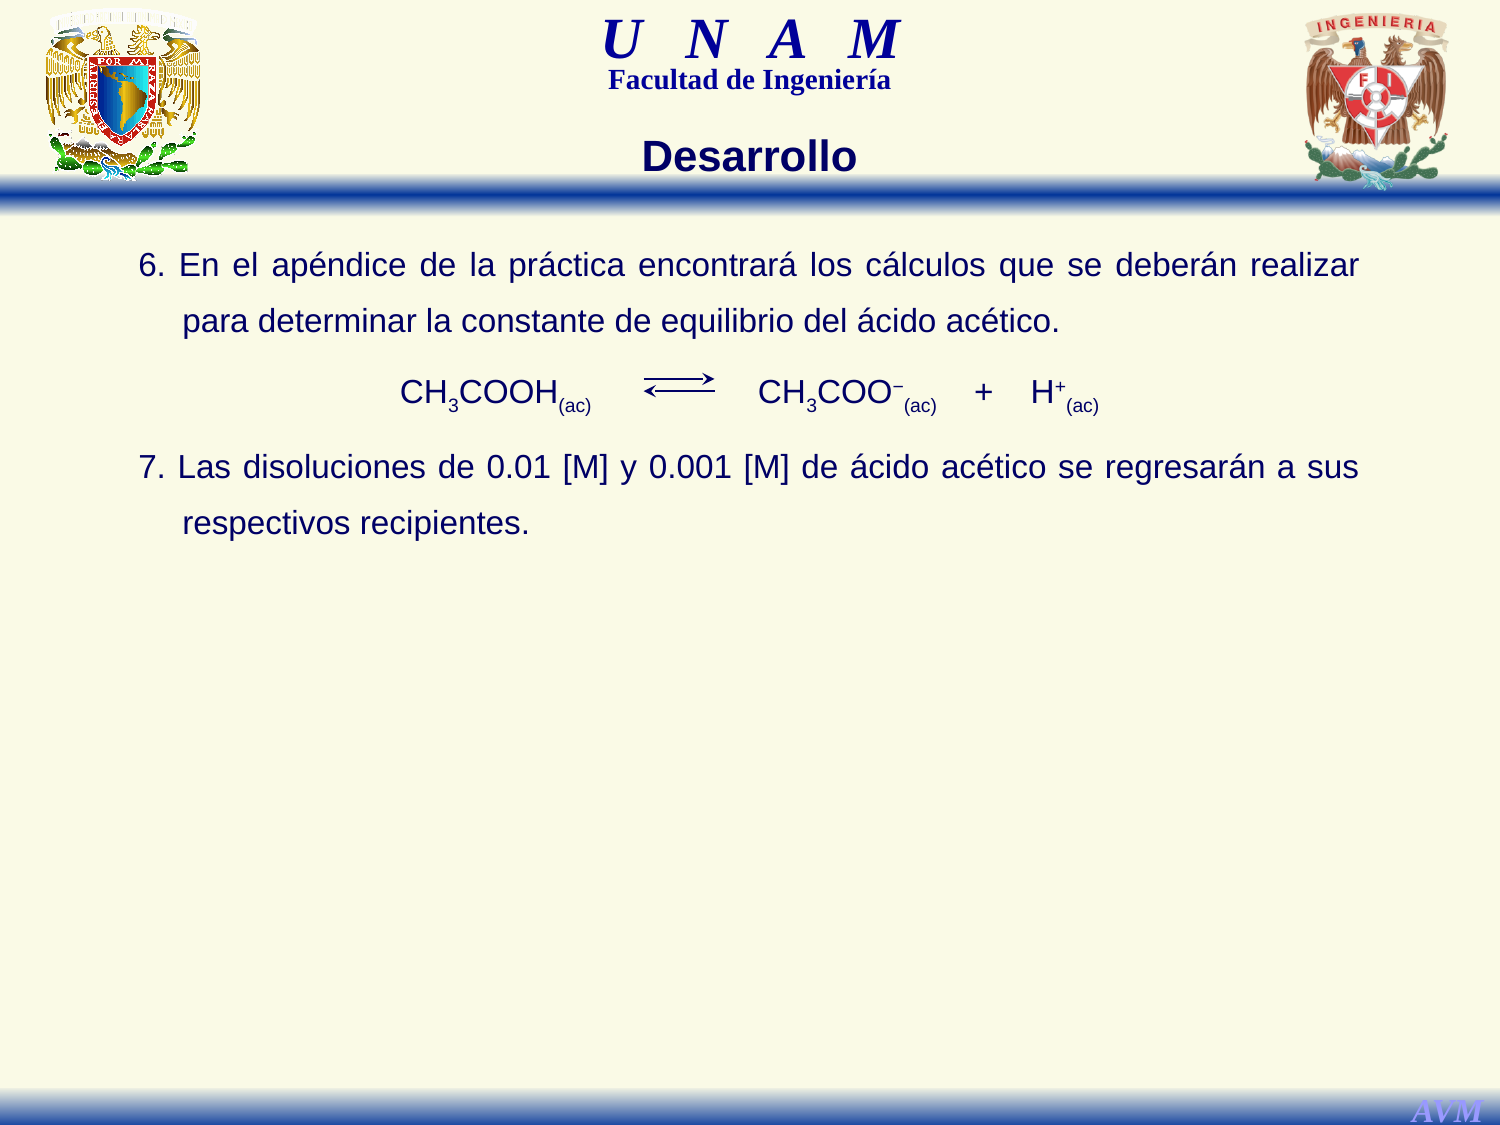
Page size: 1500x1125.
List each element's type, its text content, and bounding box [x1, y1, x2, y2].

picture [1299, 5, 1453, 198]
text_box 6. En el apéndice de la práctica encontrará los cálculos que se deberán realizar para determinar la constante de equilibrio del ácido acético. CH3COOH(ac) CH3COO−(ac) + H+(ac) 7. Las disoluciones de 0.01 [M] y 0.001 [M] de ácido acético se regresarán a sus respectivos recipientes. [123, 219, 1377, 549]
text_box Desarrollo [626, 119, 873, 188]
picture [46, 8, 200, 181]
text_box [643, 378, 715, 392]
